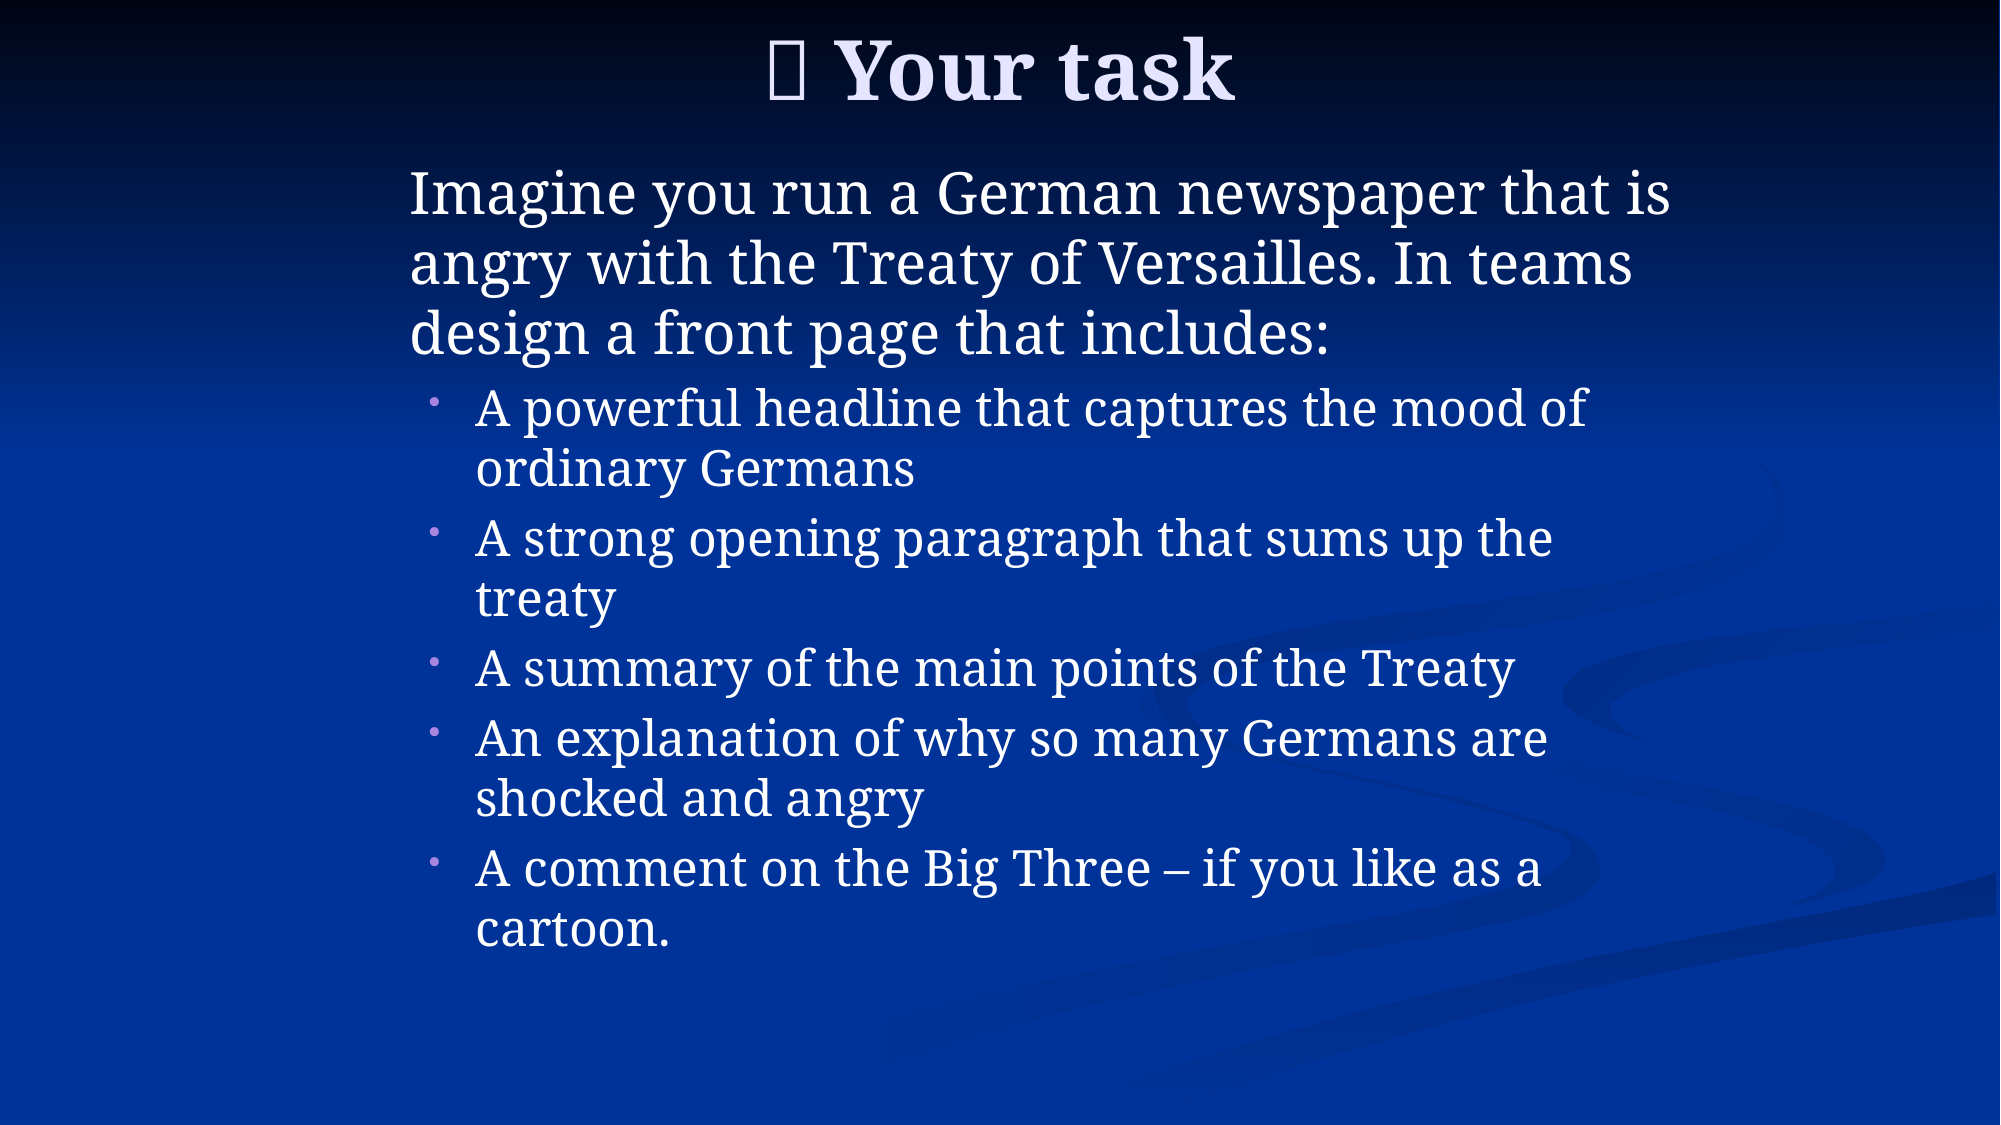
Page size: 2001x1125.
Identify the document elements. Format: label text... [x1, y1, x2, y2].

list Imagine you run a German newspaper that is angry with the Treaty of Versailles. In teams design a front page that includes: A powerful headline that captures the mood of ordinary Germans A strong opening paragraph that sums up the treaty A summary of the main points of the Treaty An explanation of why so many Germans are shocked and angry A comment on the Big Three – if you like as a cartoon. [338, 148, 1689, 1071]
text_box [893, 774, 1083, 836]
title  Your task [643, 45, 1355, 91]
